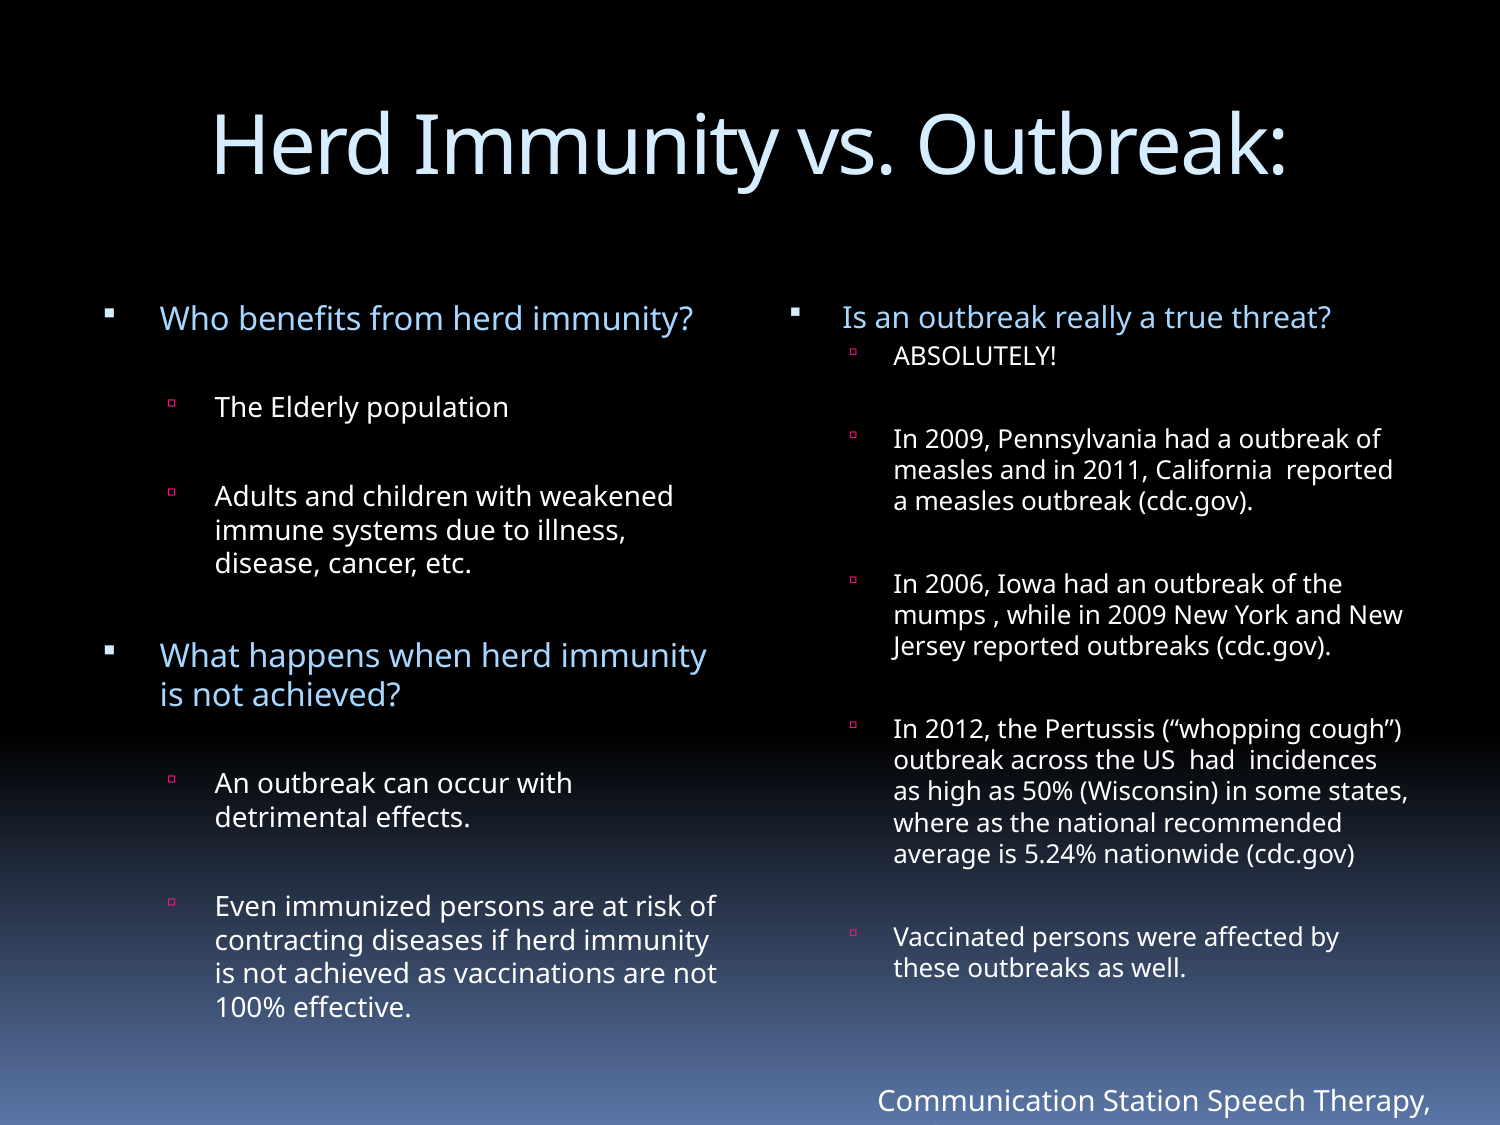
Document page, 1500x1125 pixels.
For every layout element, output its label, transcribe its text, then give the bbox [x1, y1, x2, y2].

list Is an outbreak really a true threat? ABSOLUTELY! In 2009, Pennsylvania had a outbreak of measles and in 2011, California reported a measles outbreak (cdc.gov). In 2006, Iowa had an outbreak of the mumps , while in 2009 New York and New Jersey reported outbreaks (cdc.gov). In 2012, the Pertussis (“whopping cough”) outbreak across the US had incidences as high as 50% (Wisconsin) in some states, where as the national recommended average is 5.24% nationwide (cdc.gov) Vaccinated persons were affected by these outbreaks as well. [763, 290, 1427, 1033]
text_box Communication Station Speech Therapy, PLLC [862, 1074, 1500, 1125]
title Herd Immunity vs. Outbreak: [75, 83, 1425, 234]
list Who benefits from herd immunity? The Elderly population Adults and children with weakened immune systems due to illness, disease, cancer, etc. What happens when herd immunity is not achieved? An outbreak can occur with detrimental effects. Even immunized persons are at risk of contracting diseases if herd immunity is not achieved as vaccinations are not 100% effective. [76, 290, 739, 1033]
